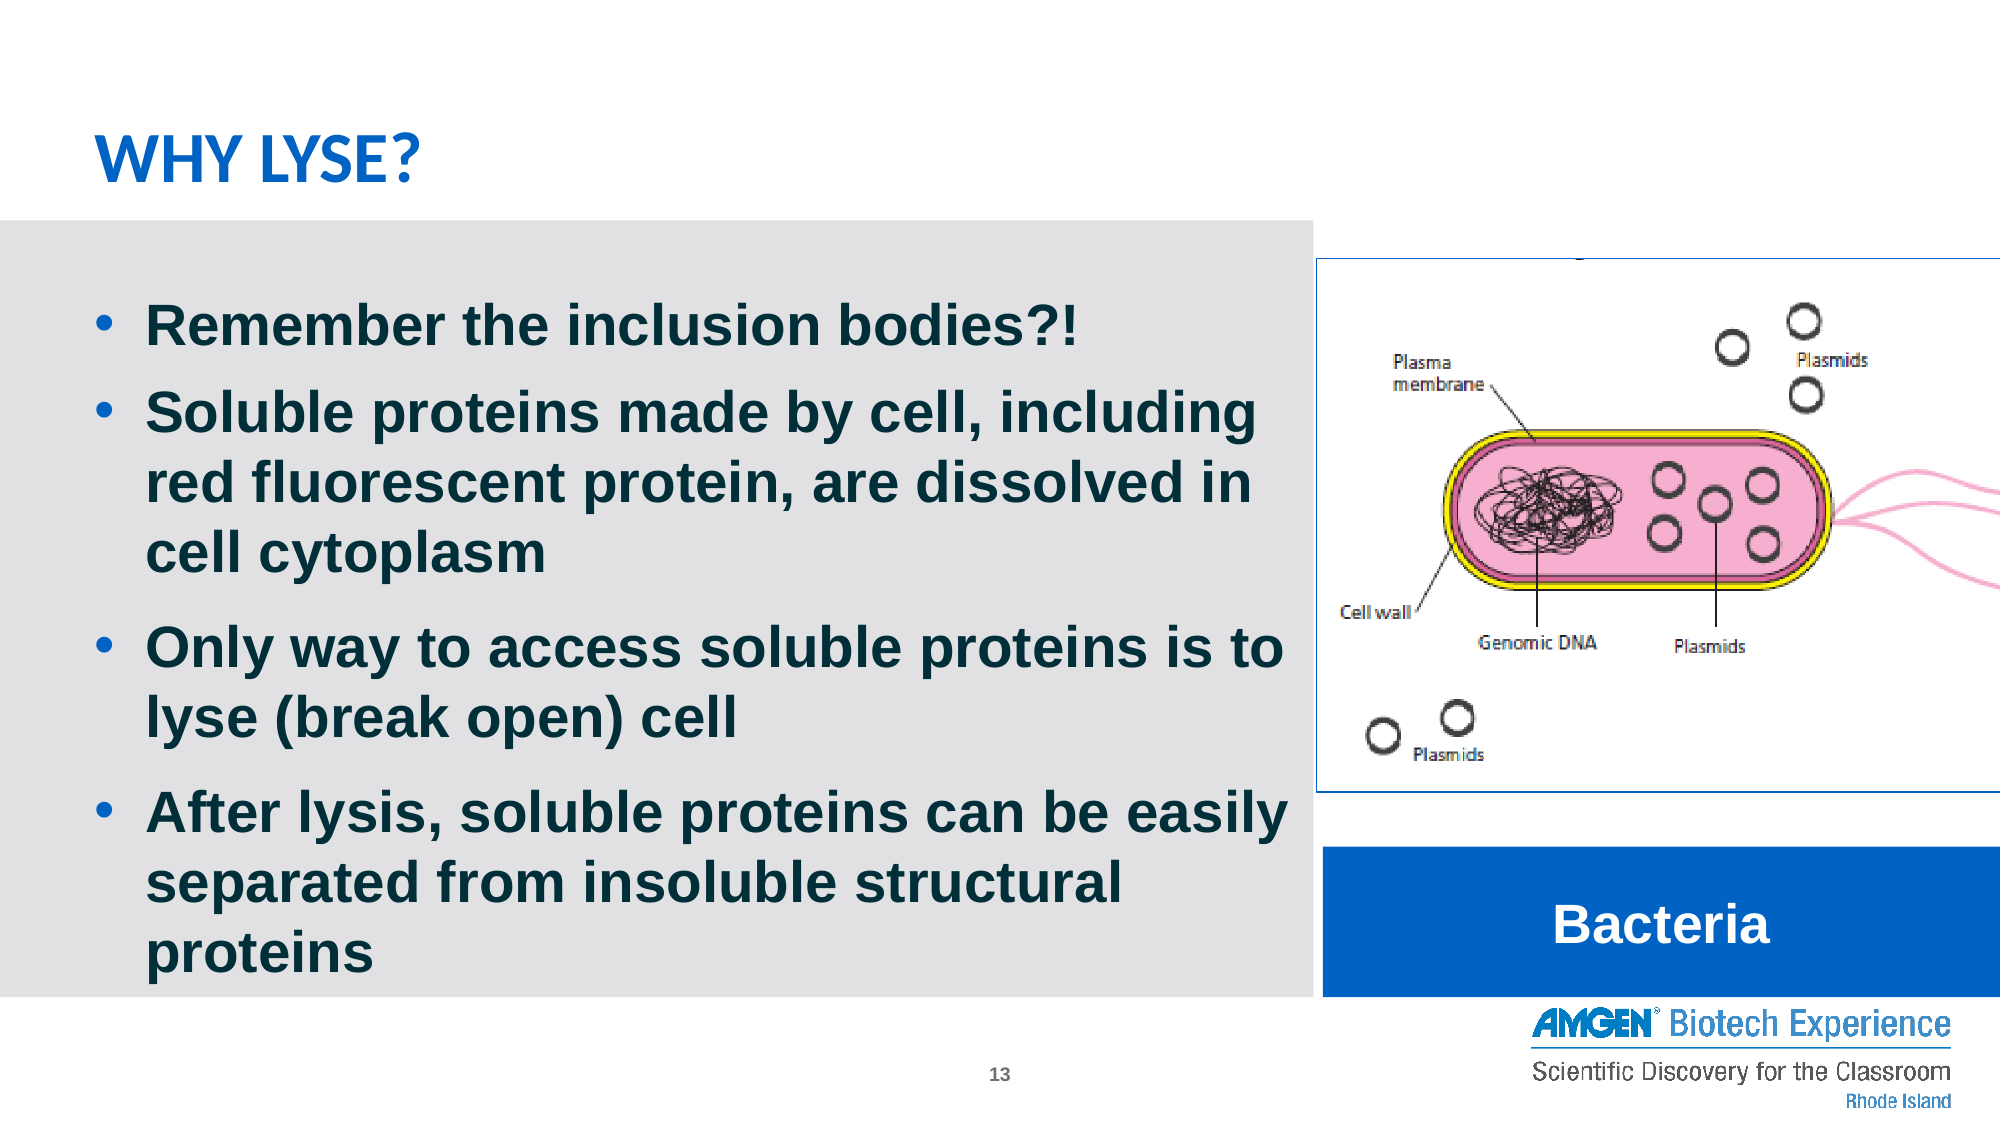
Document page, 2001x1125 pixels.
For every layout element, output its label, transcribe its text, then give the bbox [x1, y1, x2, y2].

title WHY LYSE? [79, 1, 1921, 204]
list Bacteria [1322, 846, 2000, 998]
picture [1316, 259, 2001, 792]
picture [1531, 1007, 1951, 1108]
list Remember the inclusion bodies?! Soluble proteins made by cell, including red fluorescent protein, are dissolved in cell cytoplasm Only way to access soluble proteins is to lyse (break open) cell After lysis, soluble proteins can be easily separated from insoluble structural proteins [79, 279, 1314, 974]
